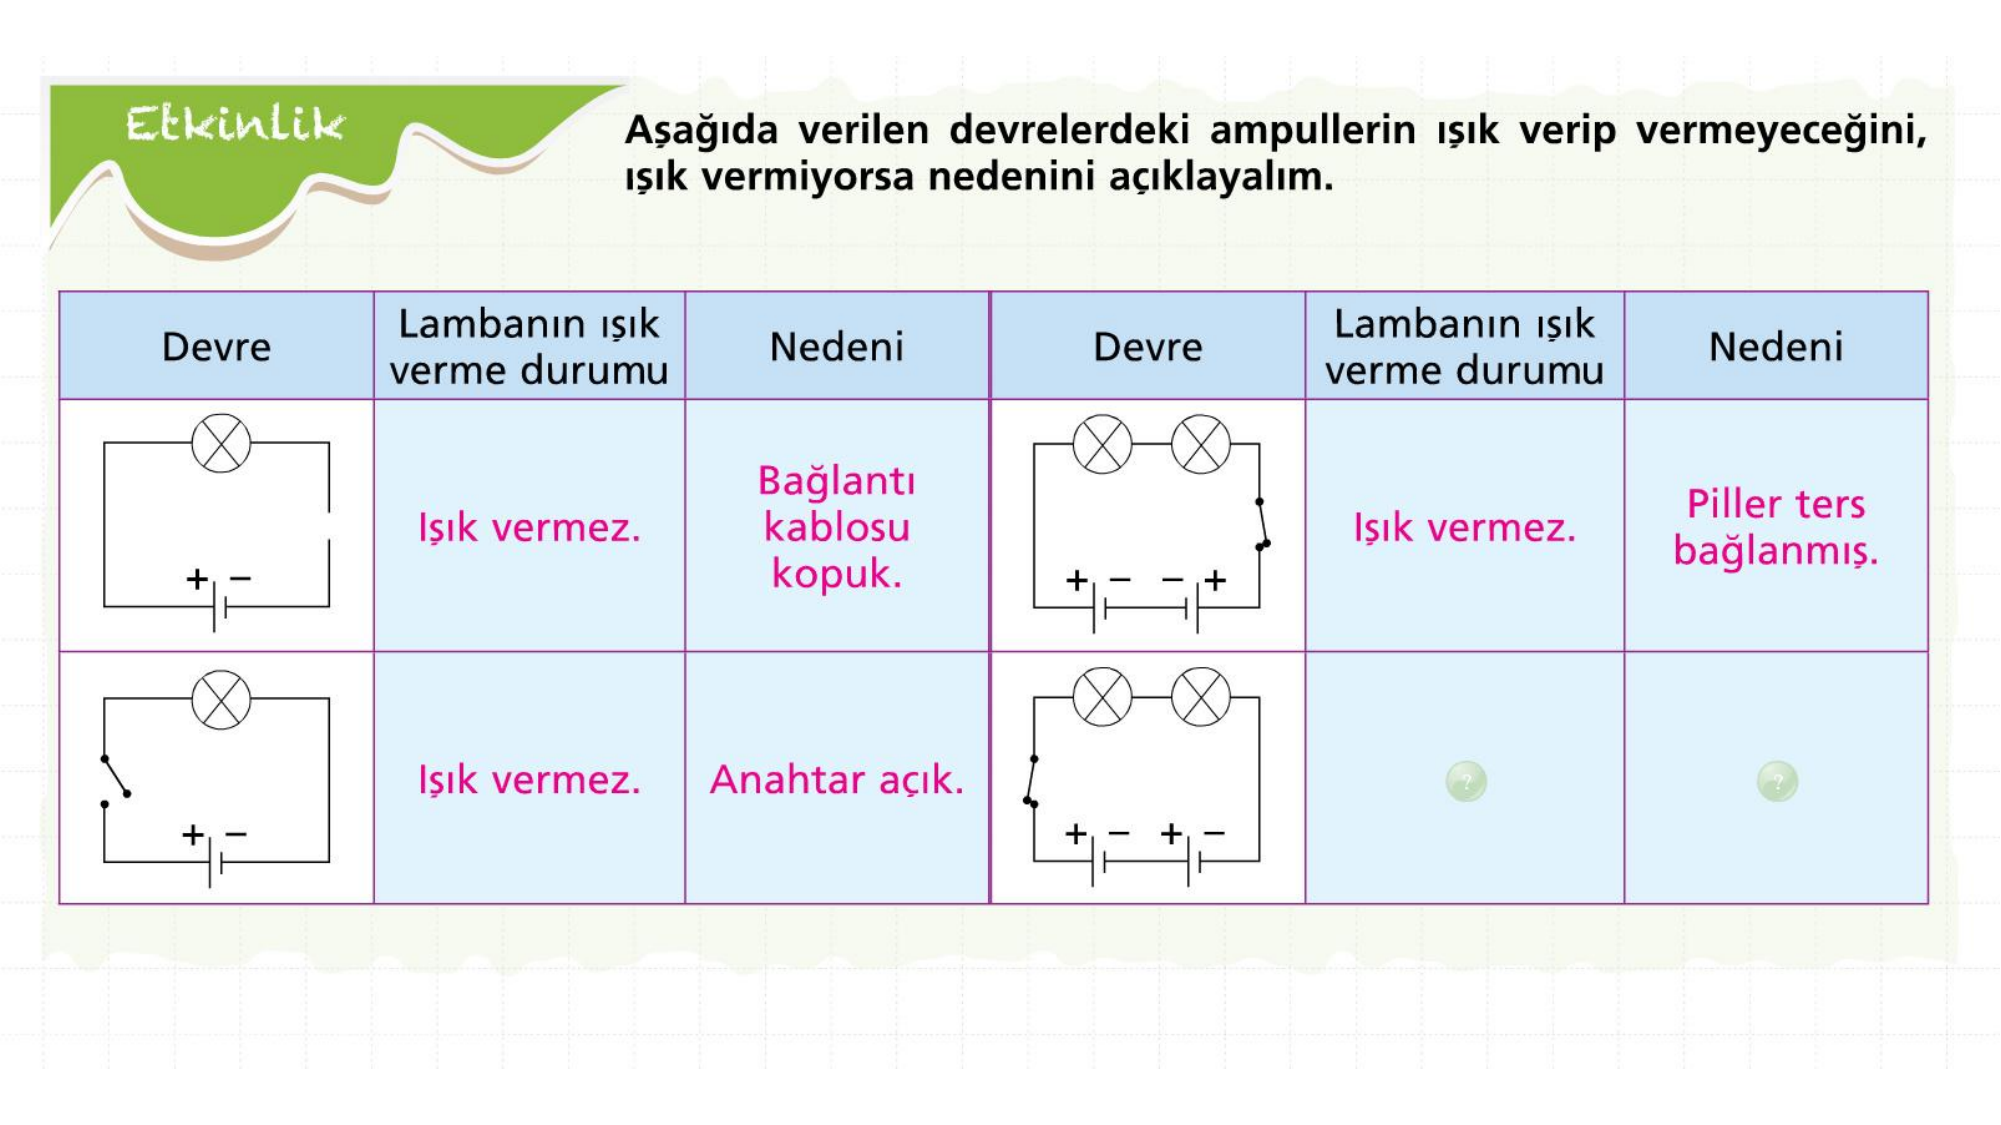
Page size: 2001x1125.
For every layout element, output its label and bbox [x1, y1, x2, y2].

picture [0, 56, 2000, 1069]
